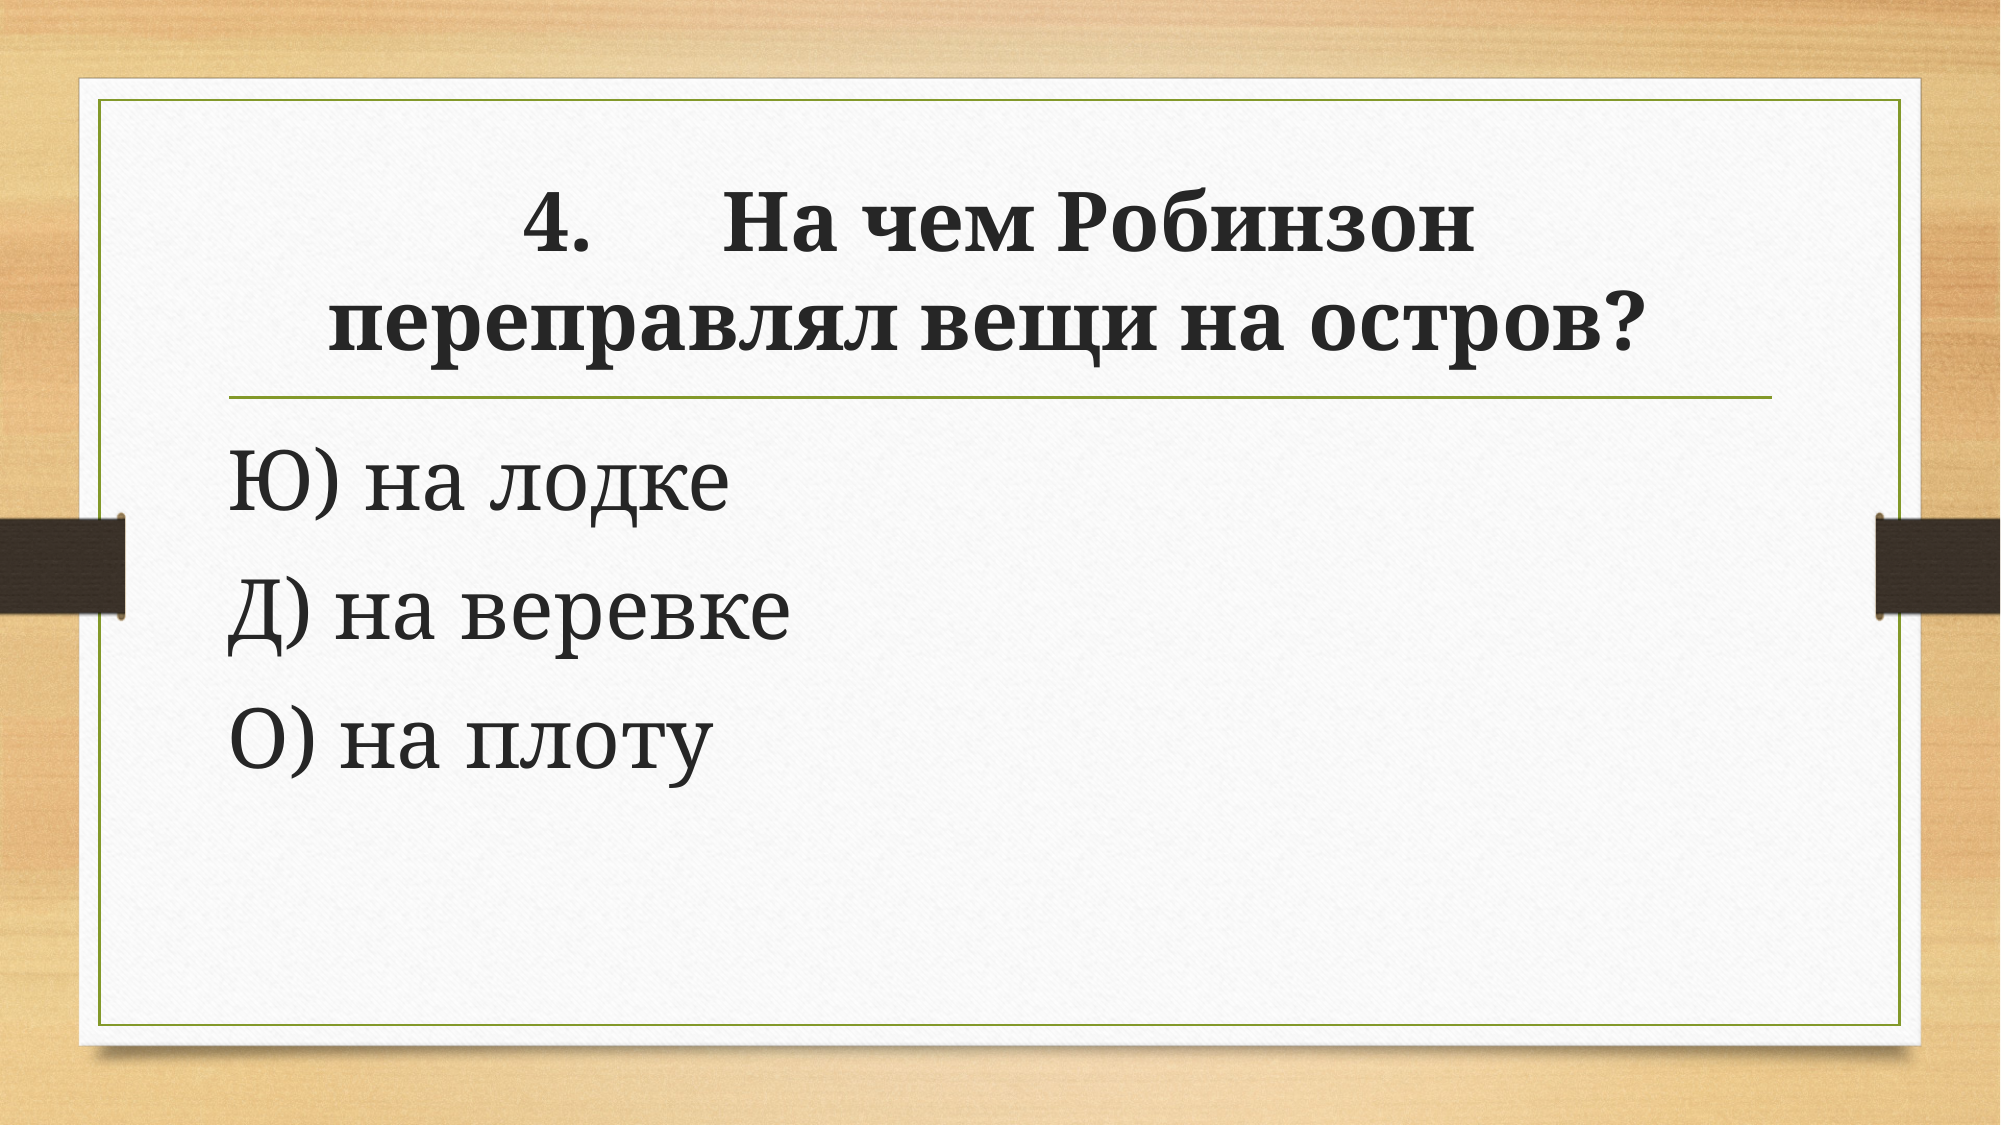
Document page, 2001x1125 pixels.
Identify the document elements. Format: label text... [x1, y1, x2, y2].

picture [0, 0, 2001, 1125]
title 4. На чем Робинзон переправлял вещи на остров? [212, 161, 1788, 375]
list Ю) на лодке Д) на веревке О) на плоту [212, 419, 1788, 964]
